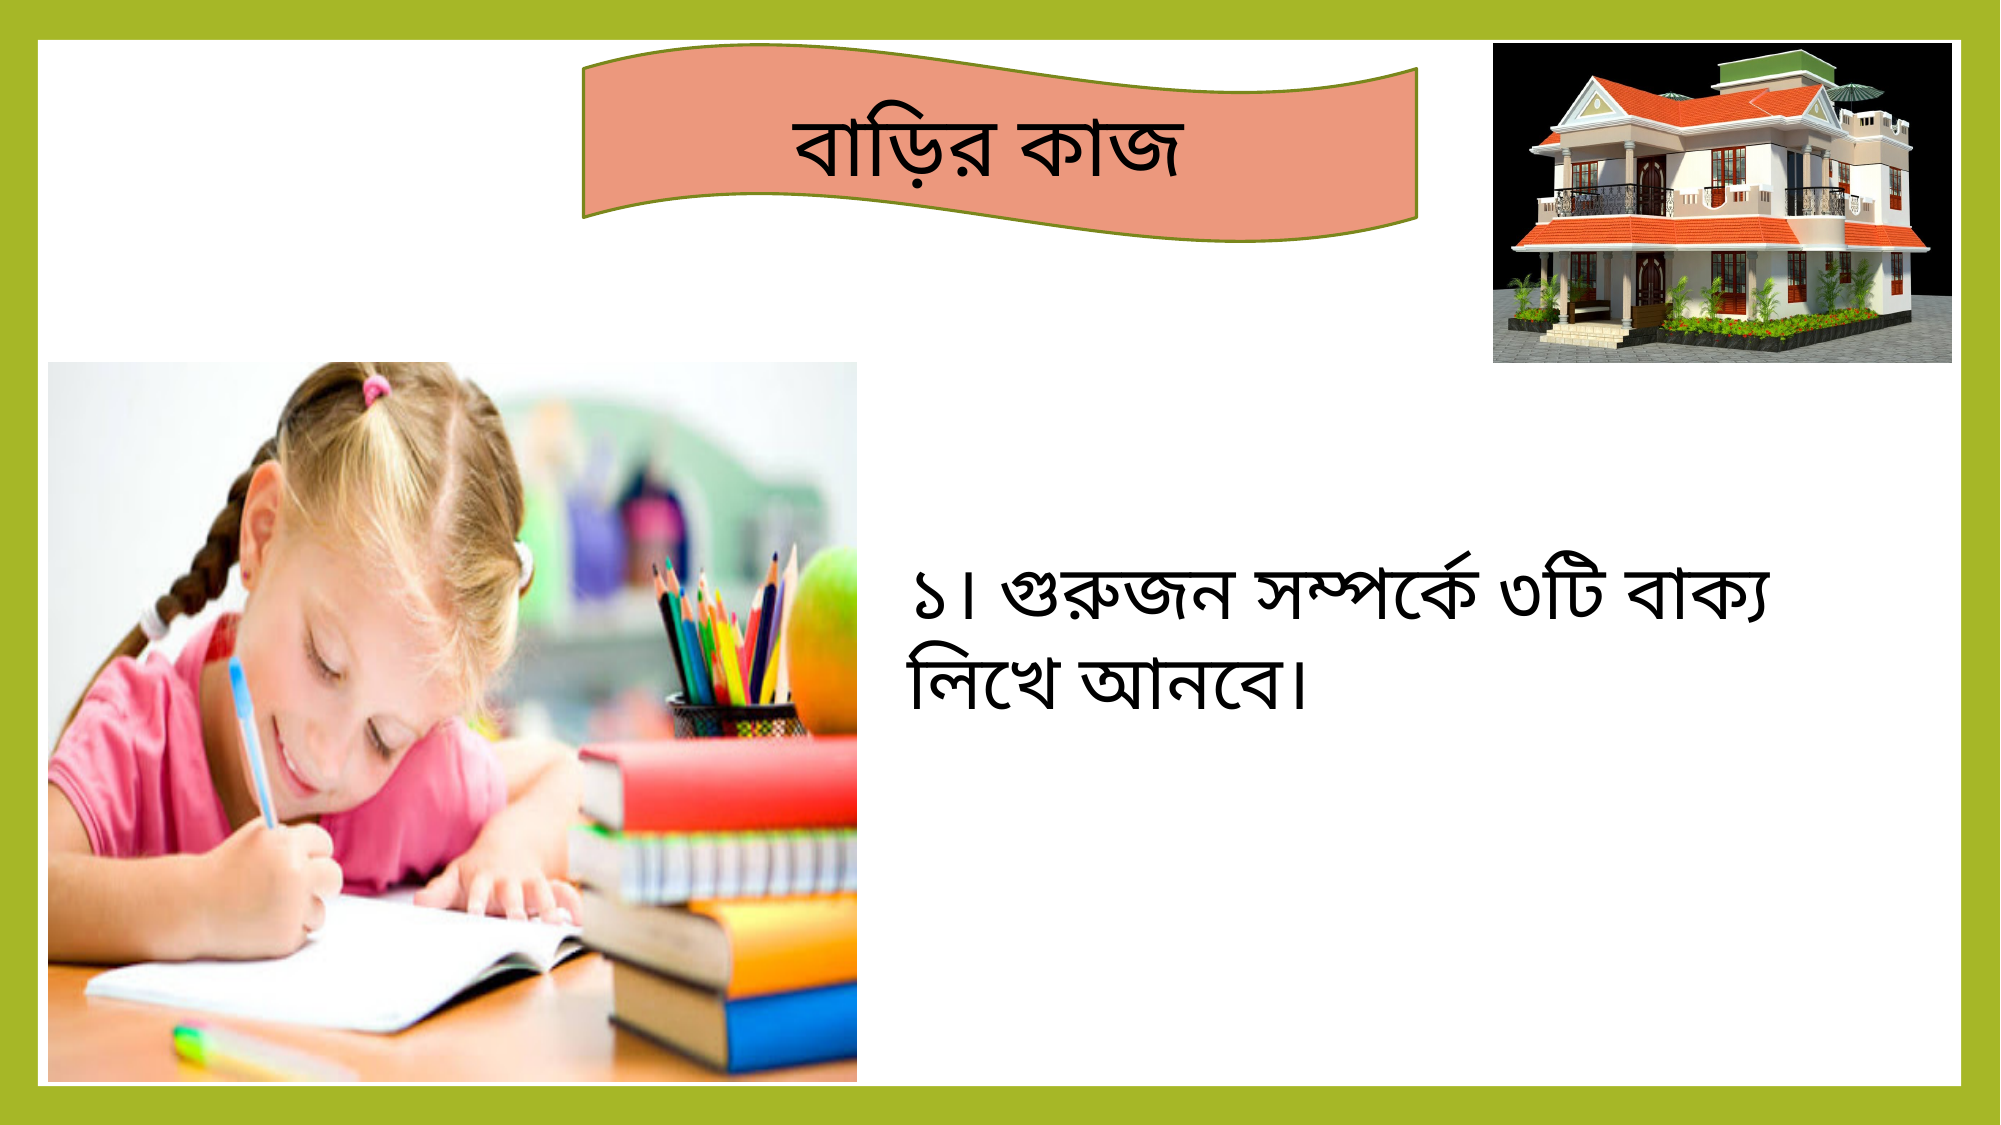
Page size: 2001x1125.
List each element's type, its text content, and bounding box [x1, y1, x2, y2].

text_box ১। গুরুজন সম্পর্কে ৩টি বাক্য লিখে আনবে। [892, 536, 1941, 732]
picture [1492, 43, 1952, 363]
picture [48, 361, 857, 1082]
text_box বাড়ির কাজ [581, 43, 1419, 243]
